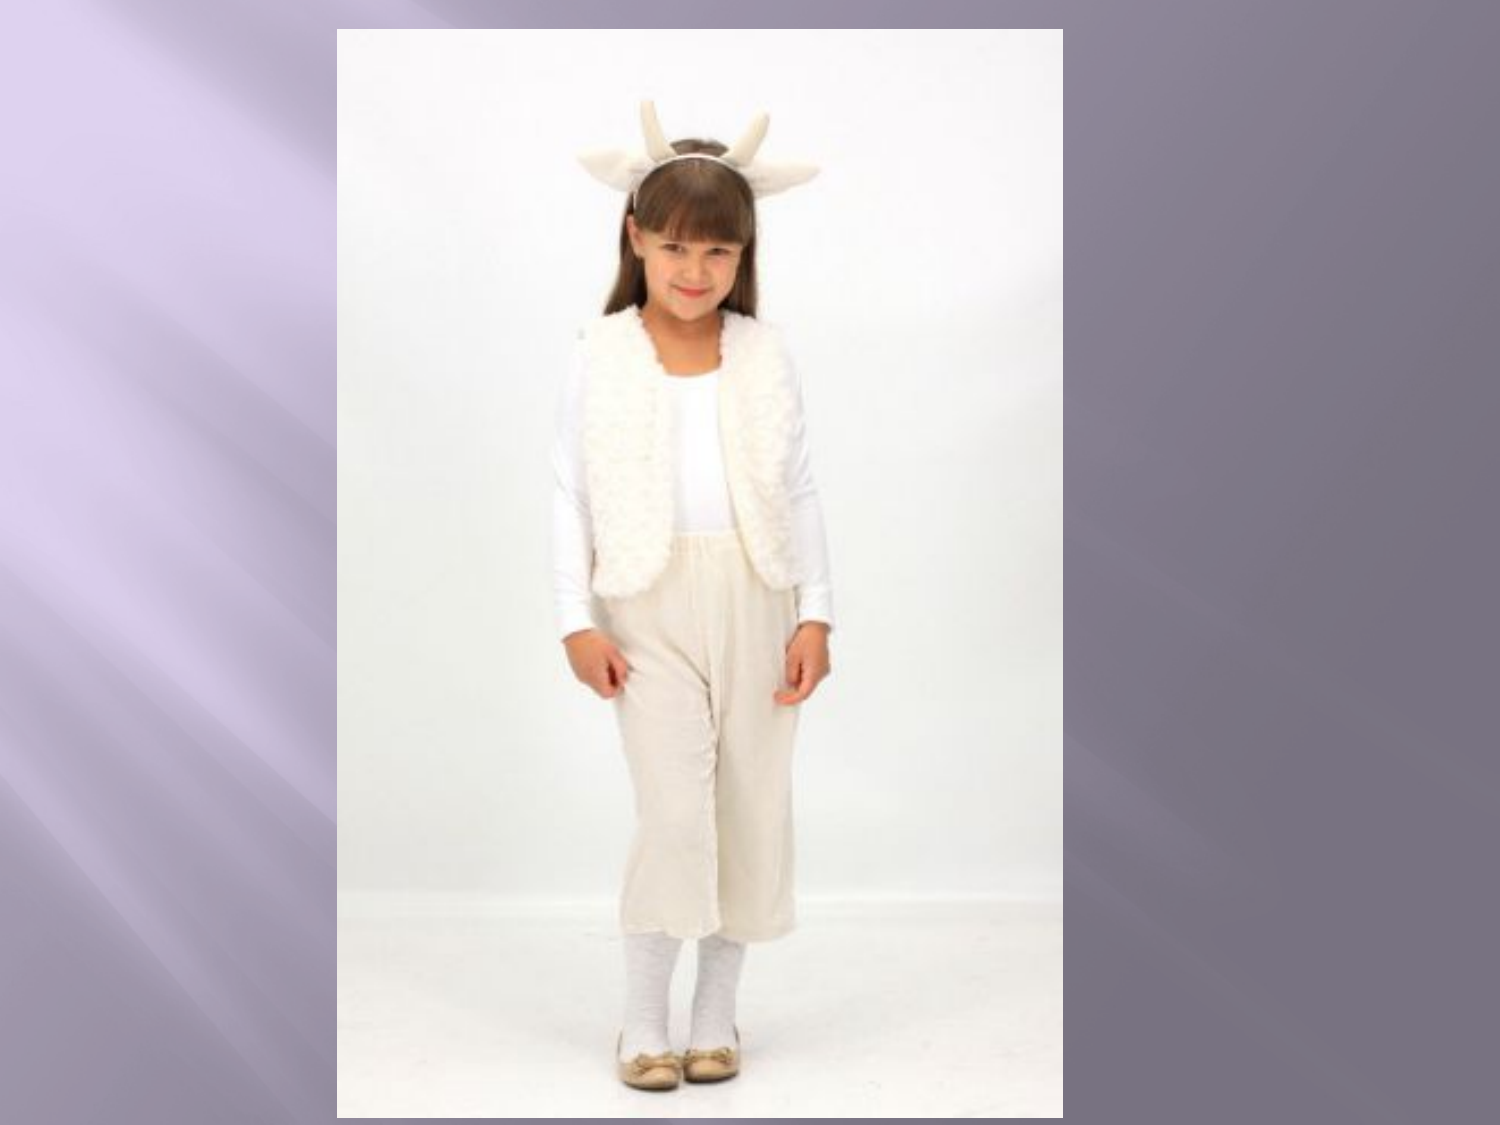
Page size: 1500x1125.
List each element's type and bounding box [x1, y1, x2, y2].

list [337, 29, 1063, 1118]
